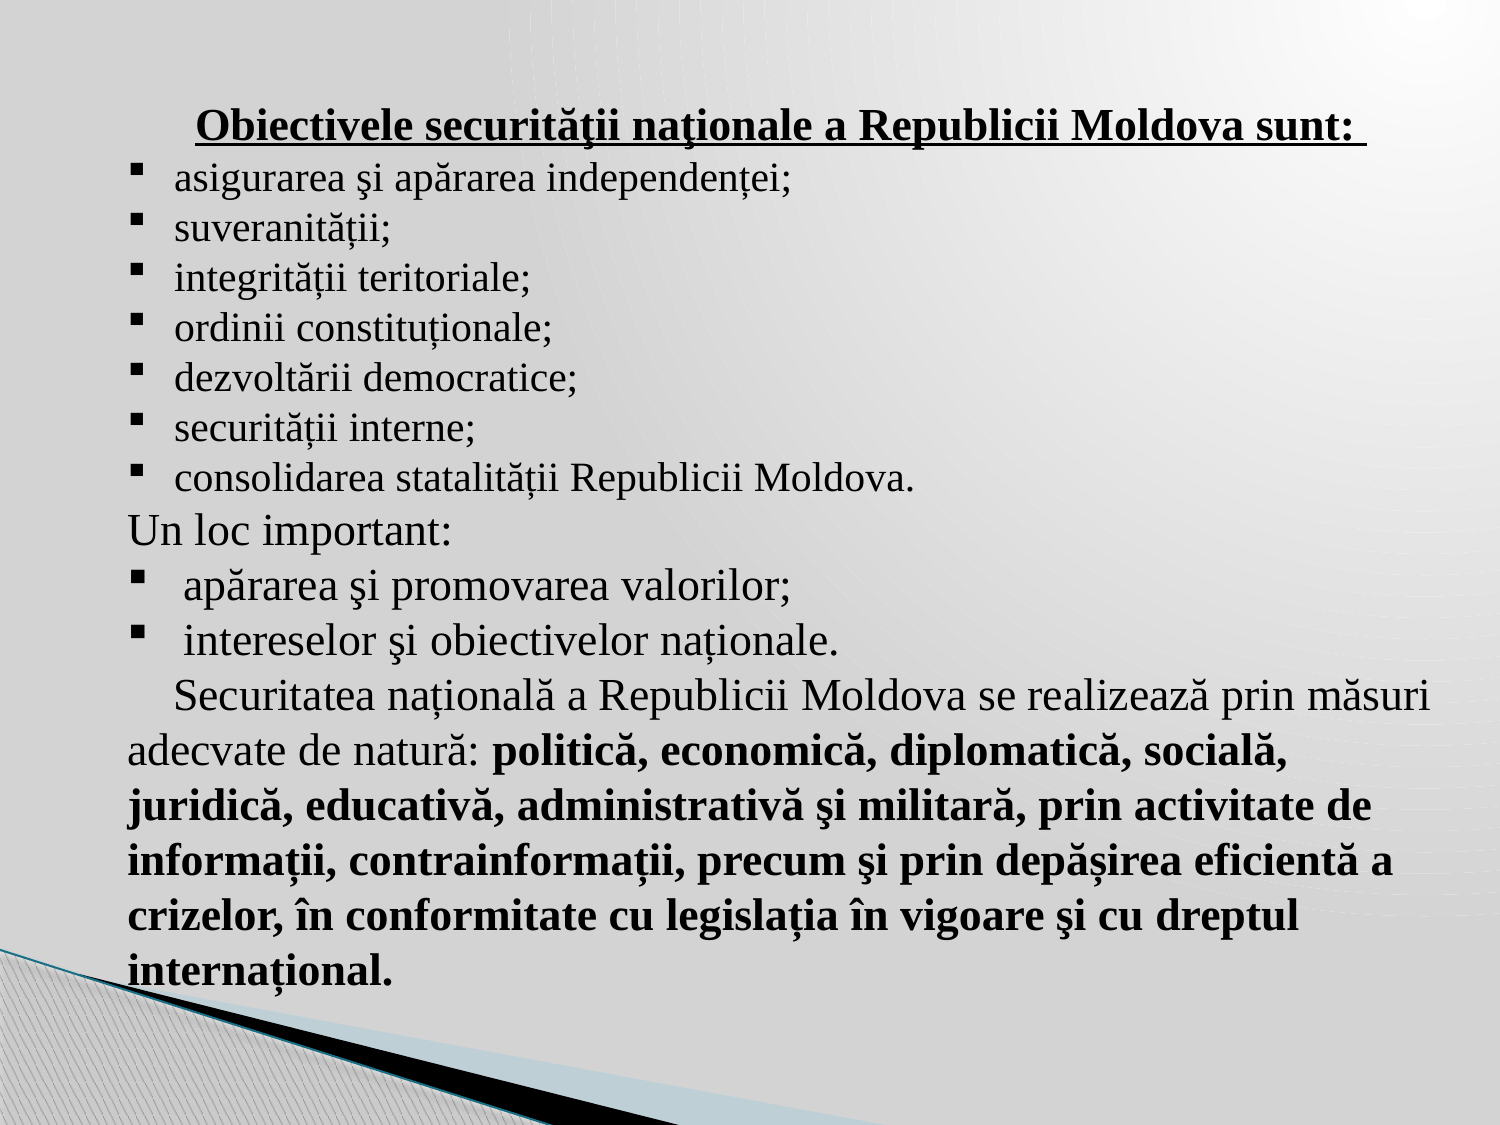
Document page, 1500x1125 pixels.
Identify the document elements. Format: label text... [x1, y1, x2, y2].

text_box Obiectivele securităţii naţionale a Republicii Moldova sunt: asigurarea şi apărarea independenței; suveranității; integrității teritoriale; ordinii constituționale; dezvoltării democratice; securității interne; consolidarea statalității Republicii Moldova. Un loc important: apărarea şi promovarea valorilor; intereselor şi obiectivelor naționale. Securitatea națională a Republicii Moldova se realizează prin măsuri adecvate de natură: politică, economică, diplomatică, socială, juridică, educativă, administrativă şi militară, prin activitate de informații, contrainformații, precum şi prin depășirea eficientă a crizelor, în conformitate cu legislația în vigoare şi cu dreptul internațional. [112, 87, 1450, 1058]
